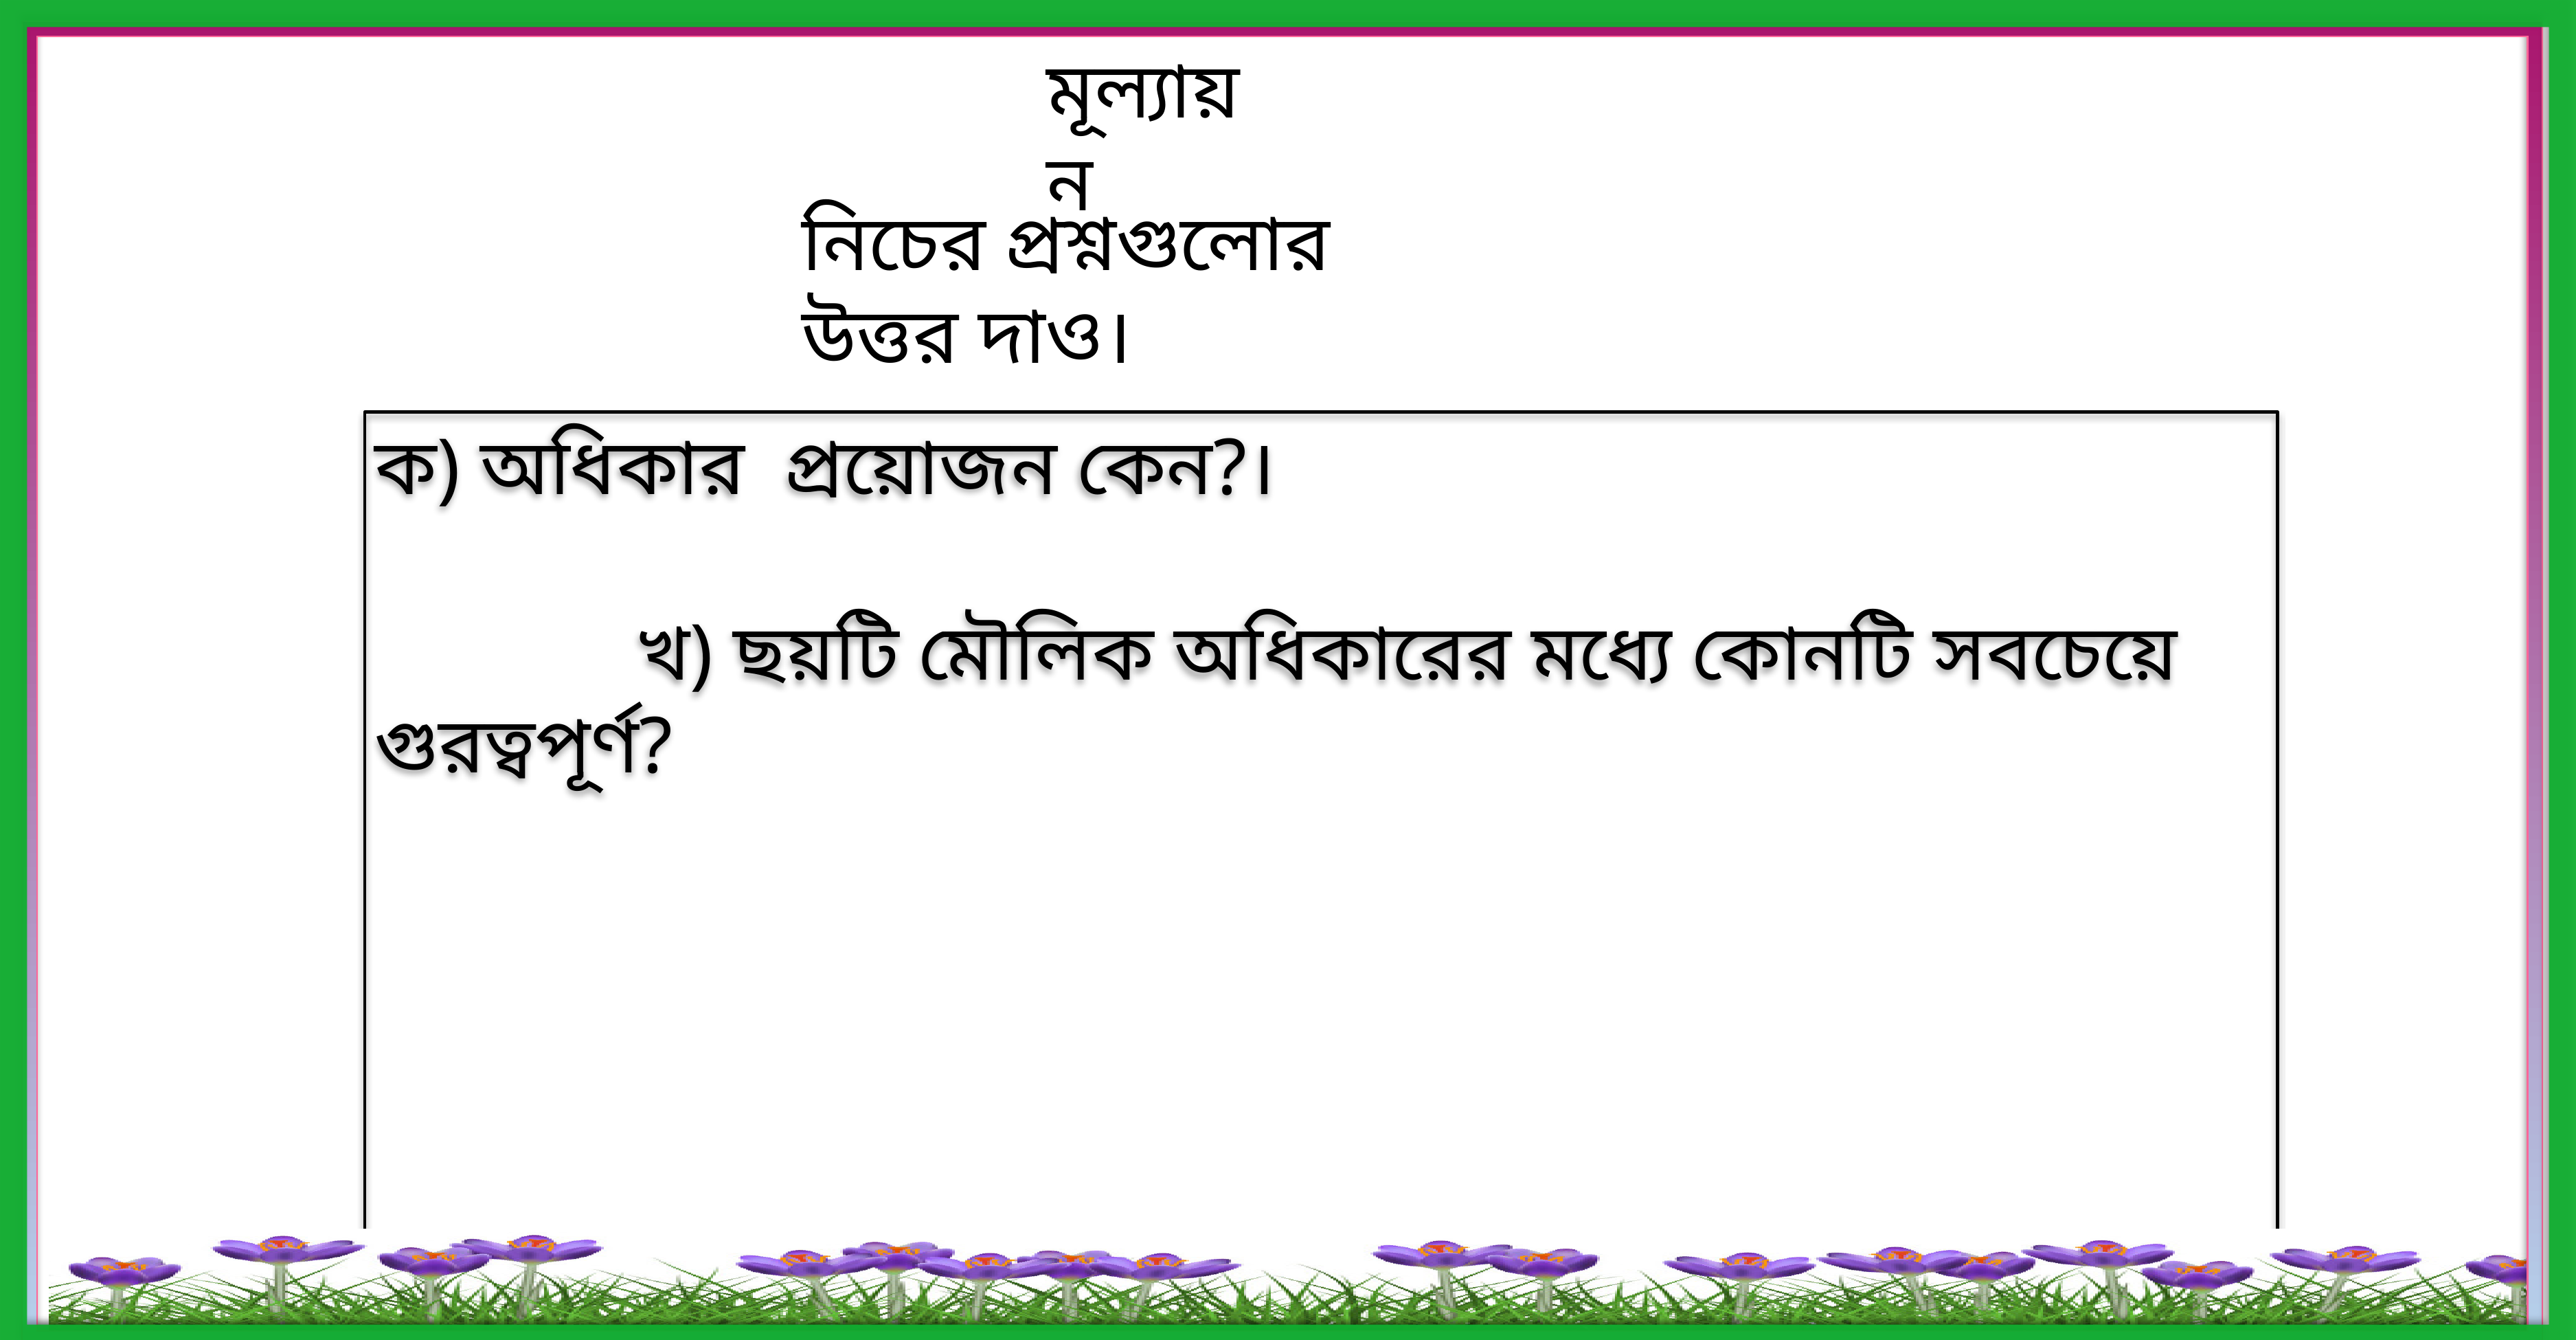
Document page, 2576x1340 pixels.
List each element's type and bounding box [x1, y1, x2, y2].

text_box [0, 0, 2576, 1340]
